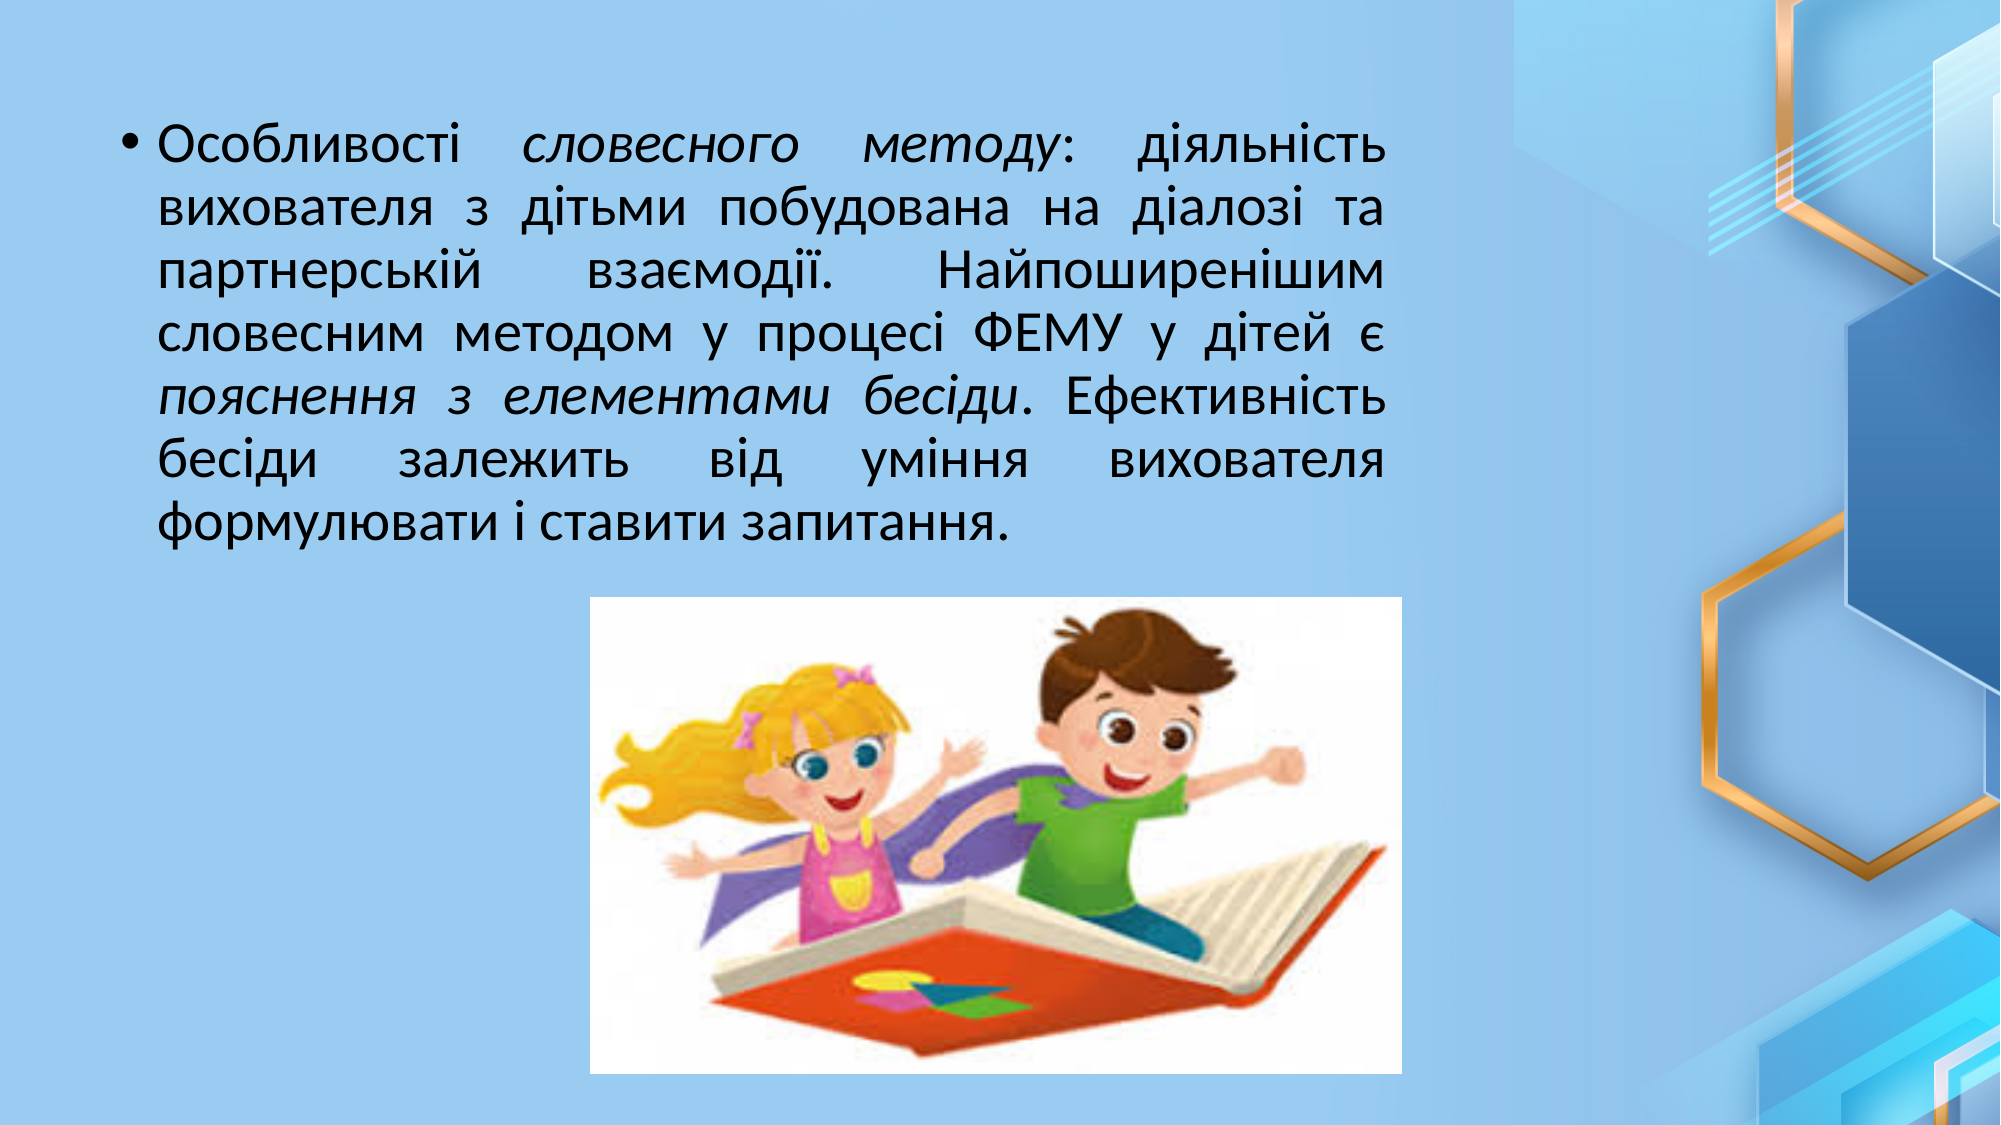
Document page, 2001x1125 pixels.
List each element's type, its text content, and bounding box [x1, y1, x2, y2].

picture [0, 0, 2000, 1125]
list Особливості словесного методу: діяльність вихователя з дітьми побудована на діалозі та партнерській взаємодії. Найпоширенішим словесним методом у процесі ФЕМУ у дітей є пояснення з елементами бесіди. Ефективність бесіди залежить від уміння вихователя формулювати і ставити запитання. [105, 104, 1402, 1014]
